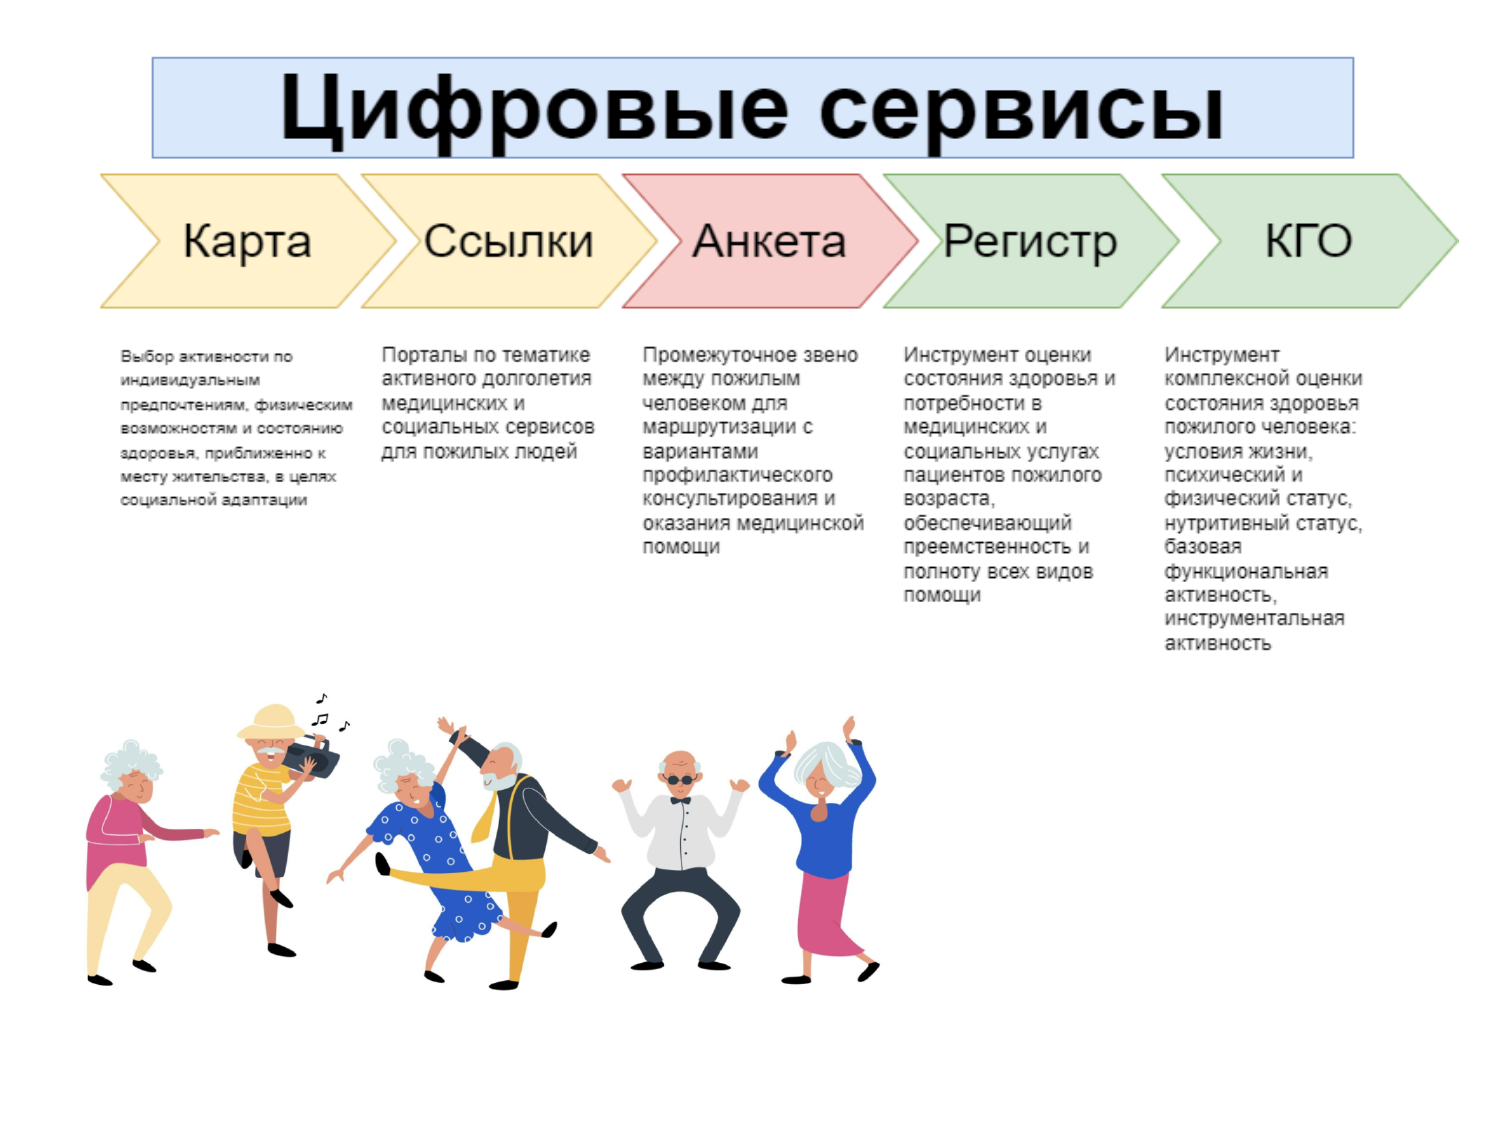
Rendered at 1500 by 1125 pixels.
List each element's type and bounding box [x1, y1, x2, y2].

picture [64, 54, 1459, 1125]
